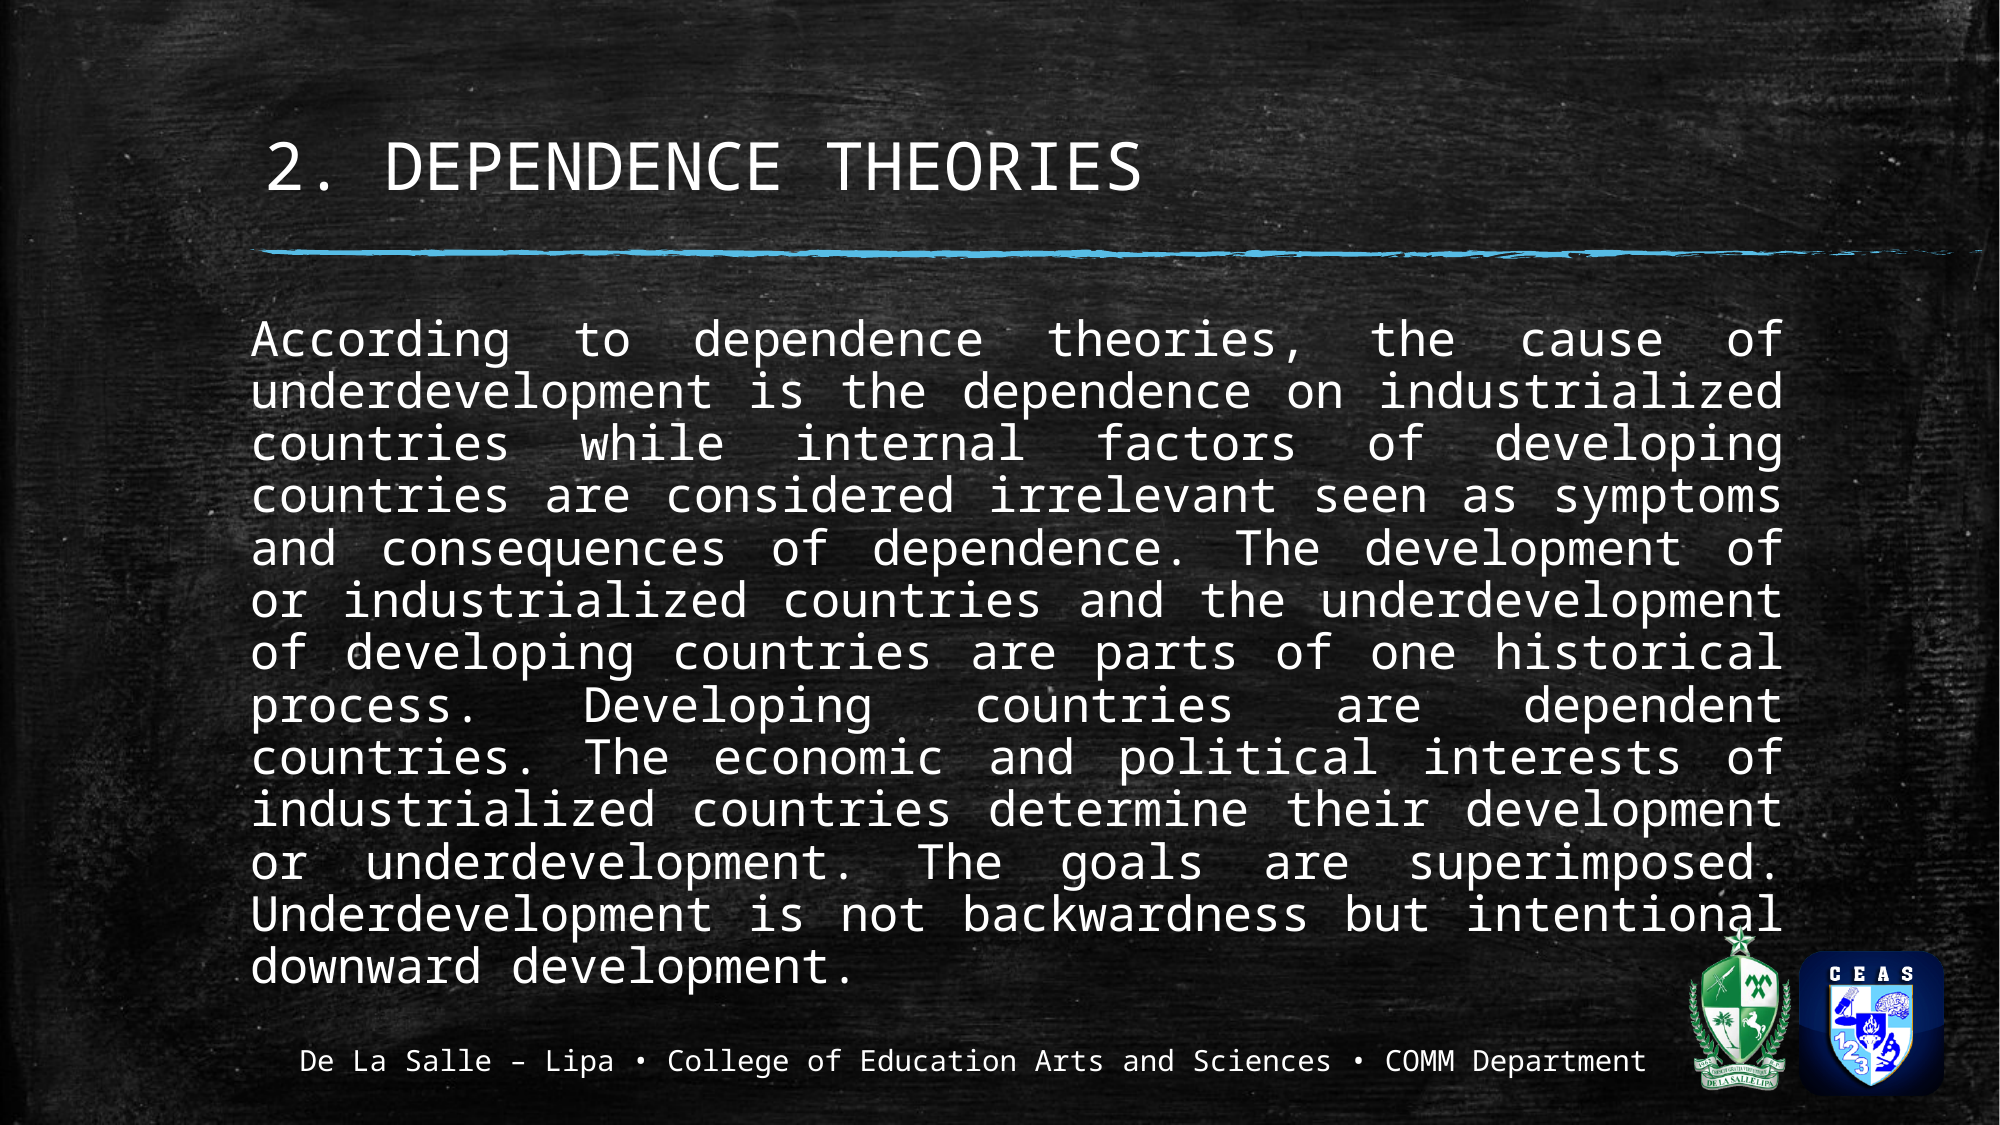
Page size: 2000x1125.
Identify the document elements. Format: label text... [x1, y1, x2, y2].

title 2. DEPENDENCE THEORIES [249, 45, 1575, 213]
picture [1656, 924, 1944, 1096]
text_box De La Salle – Lipa • College of Education Arts and Sciences • COMM Department [124, 1034, 1656, 1085]
list According to dependence theories, the cause of underdevelopment is the dependence on industrialized countries while internal factors of developing countries are considered irrelevant seen as symptoms and consequences of dependence. The development of or industrialized countries and the underdevelopment of developing countries are parts of one historical process. Developing countries are dependent countries. The economic and political interests of industrialized countries determine their development or underdevelopment. The goals are superimposed. Underdevelopment is not backwardness but intentional downward development. [235, 306, 1800, 1007]
